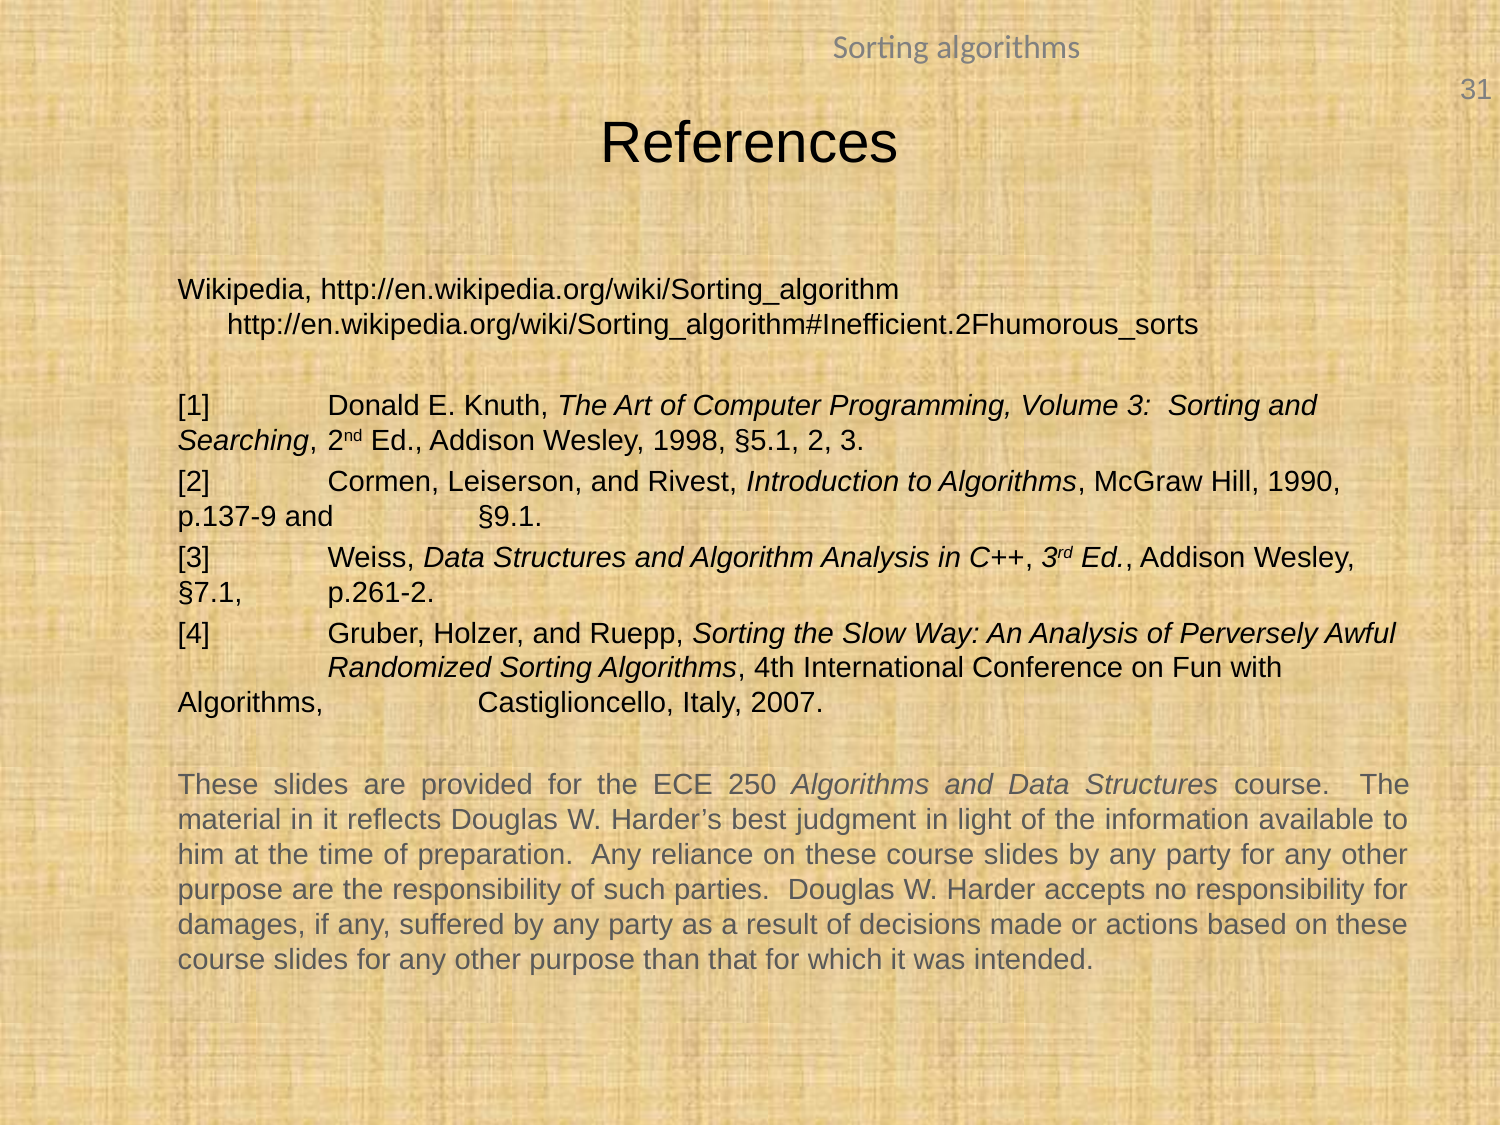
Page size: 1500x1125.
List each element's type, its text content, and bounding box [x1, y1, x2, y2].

title References [74, 44, 1426, 233]
list Wikipedia, http://en.wikipedia.org/wiki/Sorting_algorithm http://en.wikipedia.org/wiki/Sorting_algorithm#Inefficient.2Fhumorous_sorts [1] Donald E. Knuth, The Art of Computer Programming, Volume 3: Sorting and Searching, 2nd Ed., Addison Wesley, 1998, §5.1, 2, 3. [2] Cormen, Leiserson, and Rivest, Introduction to Algorithms, McGraw Hill, 1990, p.137-9 and §9.1. [3] Weiss, Data Structures and Algorithm Analysis in C++, 3rd Ed., Addison Wesley, §7.1, p.261-2. [4] Gruber, Holzer, and Ruepp, Sorting the Slow Way: An Analysis of Perversely Awful Randomized Sorting Algorithms, 4th International Conference on Fun with Algorithms, Castiglioncello, Italy, 2007. These slides are provided for the ECE 250 Algorithms and Data Structures course. The material in it reflects Douglas W. Harder’s best judgment in light of the information available to him at the time of preparation. Any reliance on these course slides by any party for any other purpose are the responsibility of such parties. Douglas W. Harder accepts no responsibility for damages, if any, suffered by any party as a result of decisions made or actions based on these course slides for any other purpose than that for which it was intended. [74, 262, 1426, 1006]
picture [0, 0, 1500, 1125]
